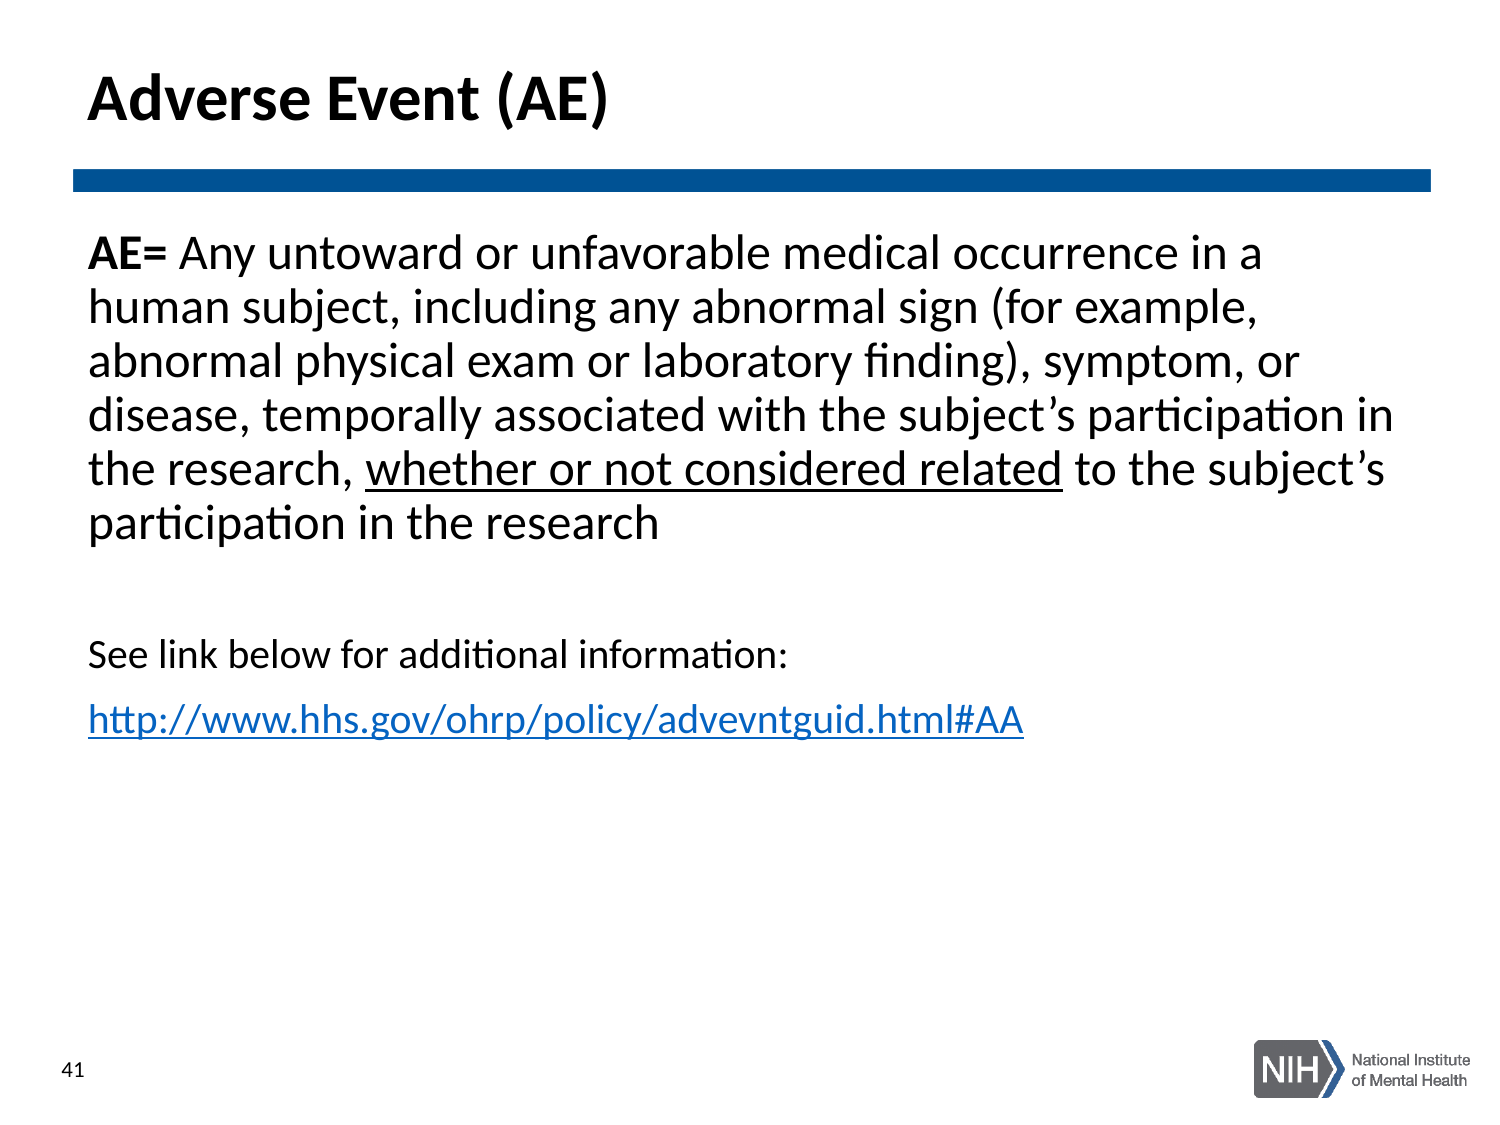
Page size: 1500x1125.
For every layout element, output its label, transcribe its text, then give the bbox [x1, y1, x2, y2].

list AE= Any untoward or unfavorable medical occurrence in a human subject, including any abnormal sign (for example, abnormal physical exam or laboratory finding), symptom, or disease, temporally associated with the subject’s participation in the research, whether or not considered related to the subject’s participation in the research See link below for additional information: http://www.hhs.gov/ohrp/policy/advevntguid.html#AA [73, 218, 1431, 1018]
picture [1254, 1040, 1470, 1098]
title Adverse Event (AE) [73, 27, 1431, 170]
slide_number 41 [39, 1051, 107, 1087]
